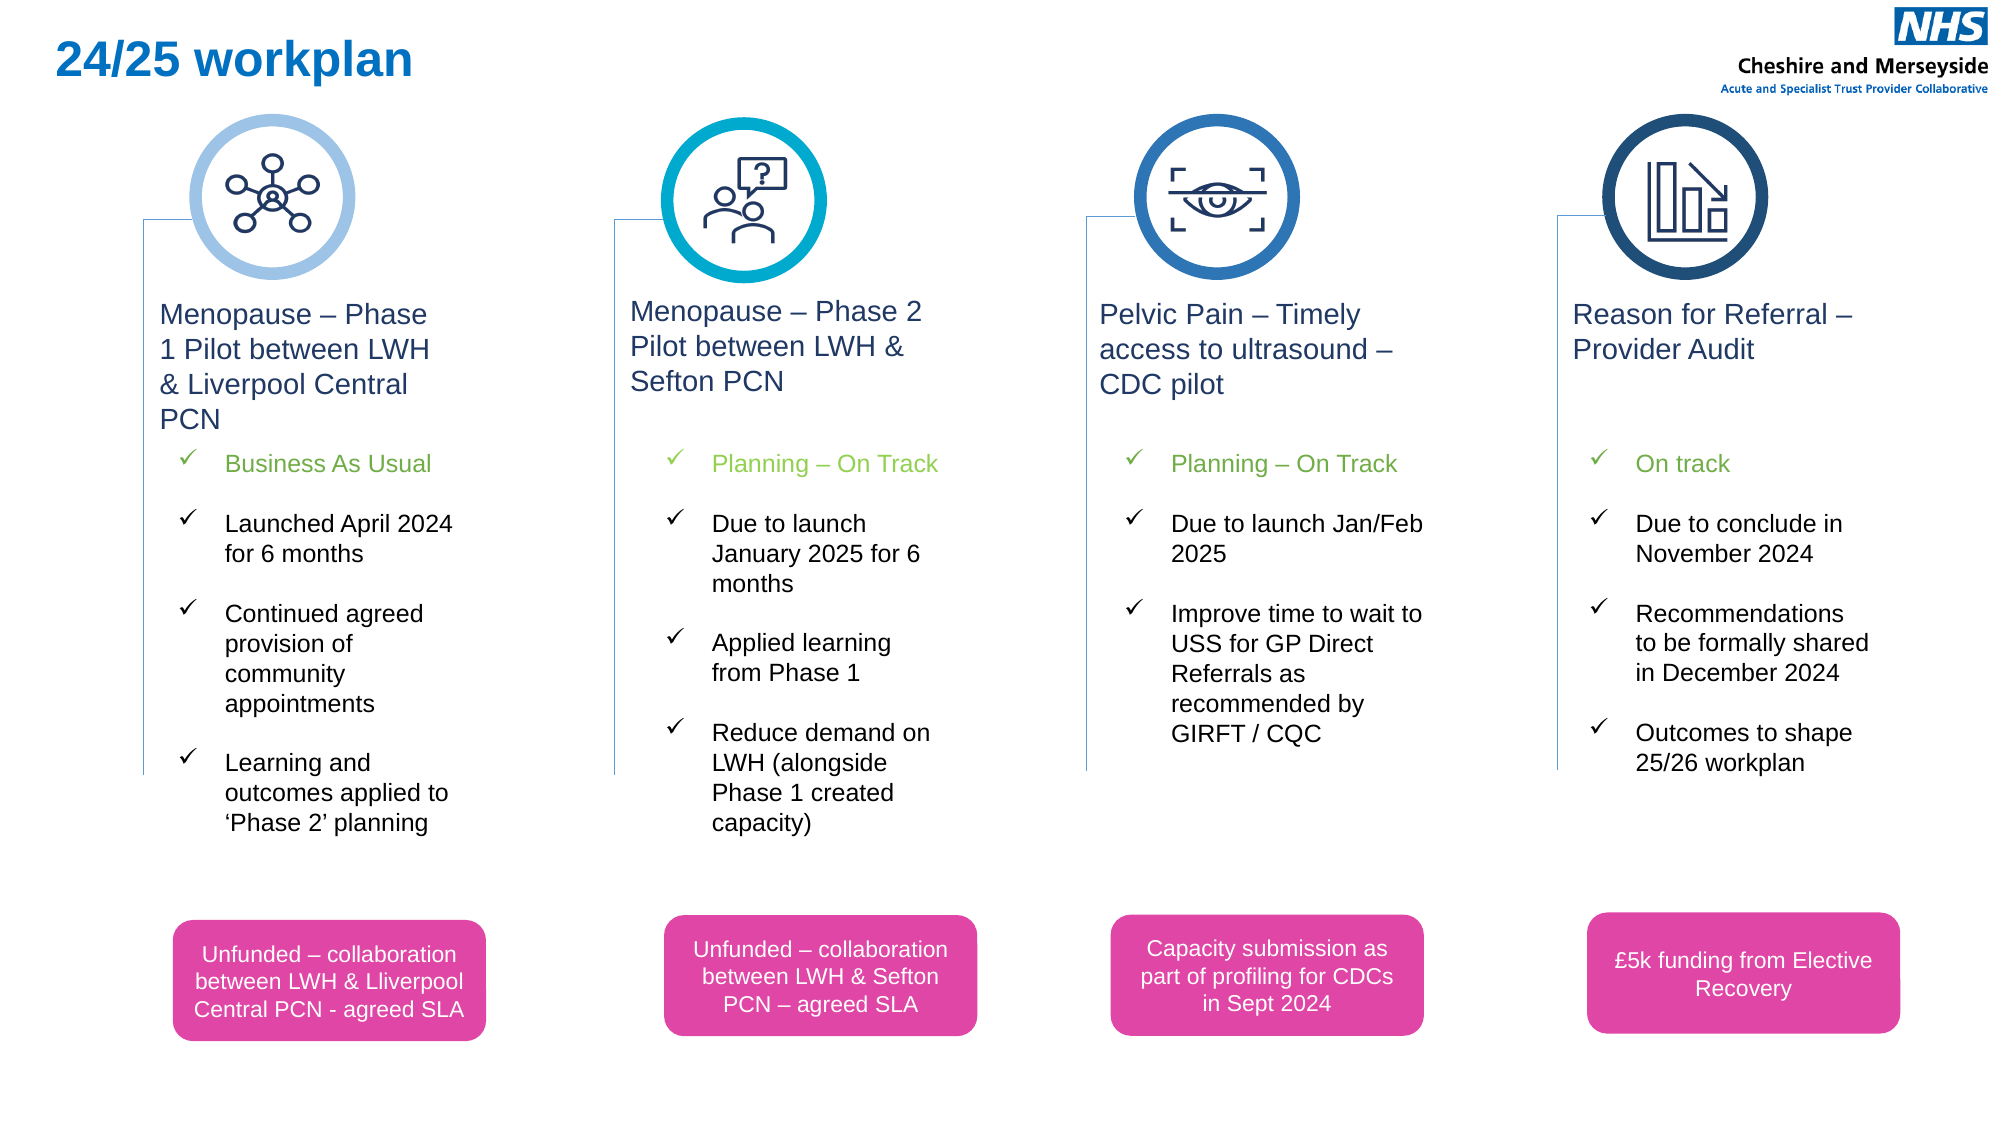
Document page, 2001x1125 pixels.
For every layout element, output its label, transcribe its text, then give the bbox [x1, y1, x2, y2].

text_box Pelvic Pain – Timely access to ultrasound – CDC pilot [1135, 287, 1445, 408]
text_box Menopause – Phase 2 Pilot between LWH & Sefton PCN [664, 284, 961, 405]
text_box Unfunded – collaboration between LWH & Lliverpool Central PCN - agreed SLA [171, 918, 488, 1043]
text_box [143, 219, 193, 775]
picture [1162, 149, 1273, 251]
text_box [667, 123, 821, 278]
picture [1646, 7, 1988, 121]
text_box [195, 120, 350, 274]
title 24/25 workplan [40, 3, 1537, 118]
text_box Menopause – Phase 1 Pilot between LWH & Liverpool Central PCN [193, 287, 456, 440]
picture [1633, 145, 1744, 256]
text_box Reason for Referral – Provider Audit [1607, 287, 1918, 408]
text_box Business As Usual Launched April 2024 for 6 months Continued agreed provision of community appointments Learning and outcomes applied to ‘Phase 2’ planning [163, 440, 474, 875]
text_box £5k funding from Elective Recovery [1586, 911, 1902, 1035]
text_box [1634, 256, 1736, 275]
text_box [1139, 119, 1295, 275]
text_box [614, 219, 664, 775]
text_box Unfunded – collaboration between LWH & Sefton PCN – agreed SLA [663, 914, 979, 1038]
text_box Planning – On Track Due to launch January 2025 for 6 months Applied learning from Phase 1 Reduce demand on LWH (alongside Phase 1 created capacity) [650, 439, 961, 874]
text_box Planning – On Track Due to launch Jan/Feb 2025 Improve time to wait to USS for GP Direct Referrals as recommended by GIRFT / CQC [1109, 440, 1445, 785]
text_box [1086, 216, 1135, 772]
text_box [1607, 121, 1764, 255]
text_box Capacity submission as part of profiling for CDCs in Sept 2024 [1109, 913, 1425, 1037]
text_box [1557, 215, 1607, 771]
text_box On track Due to conclude in November 2024 Recommendations to be formally shared in December 2024 Outcomes to shape 25/26 workplan [1573, 439, 1885, 785]
